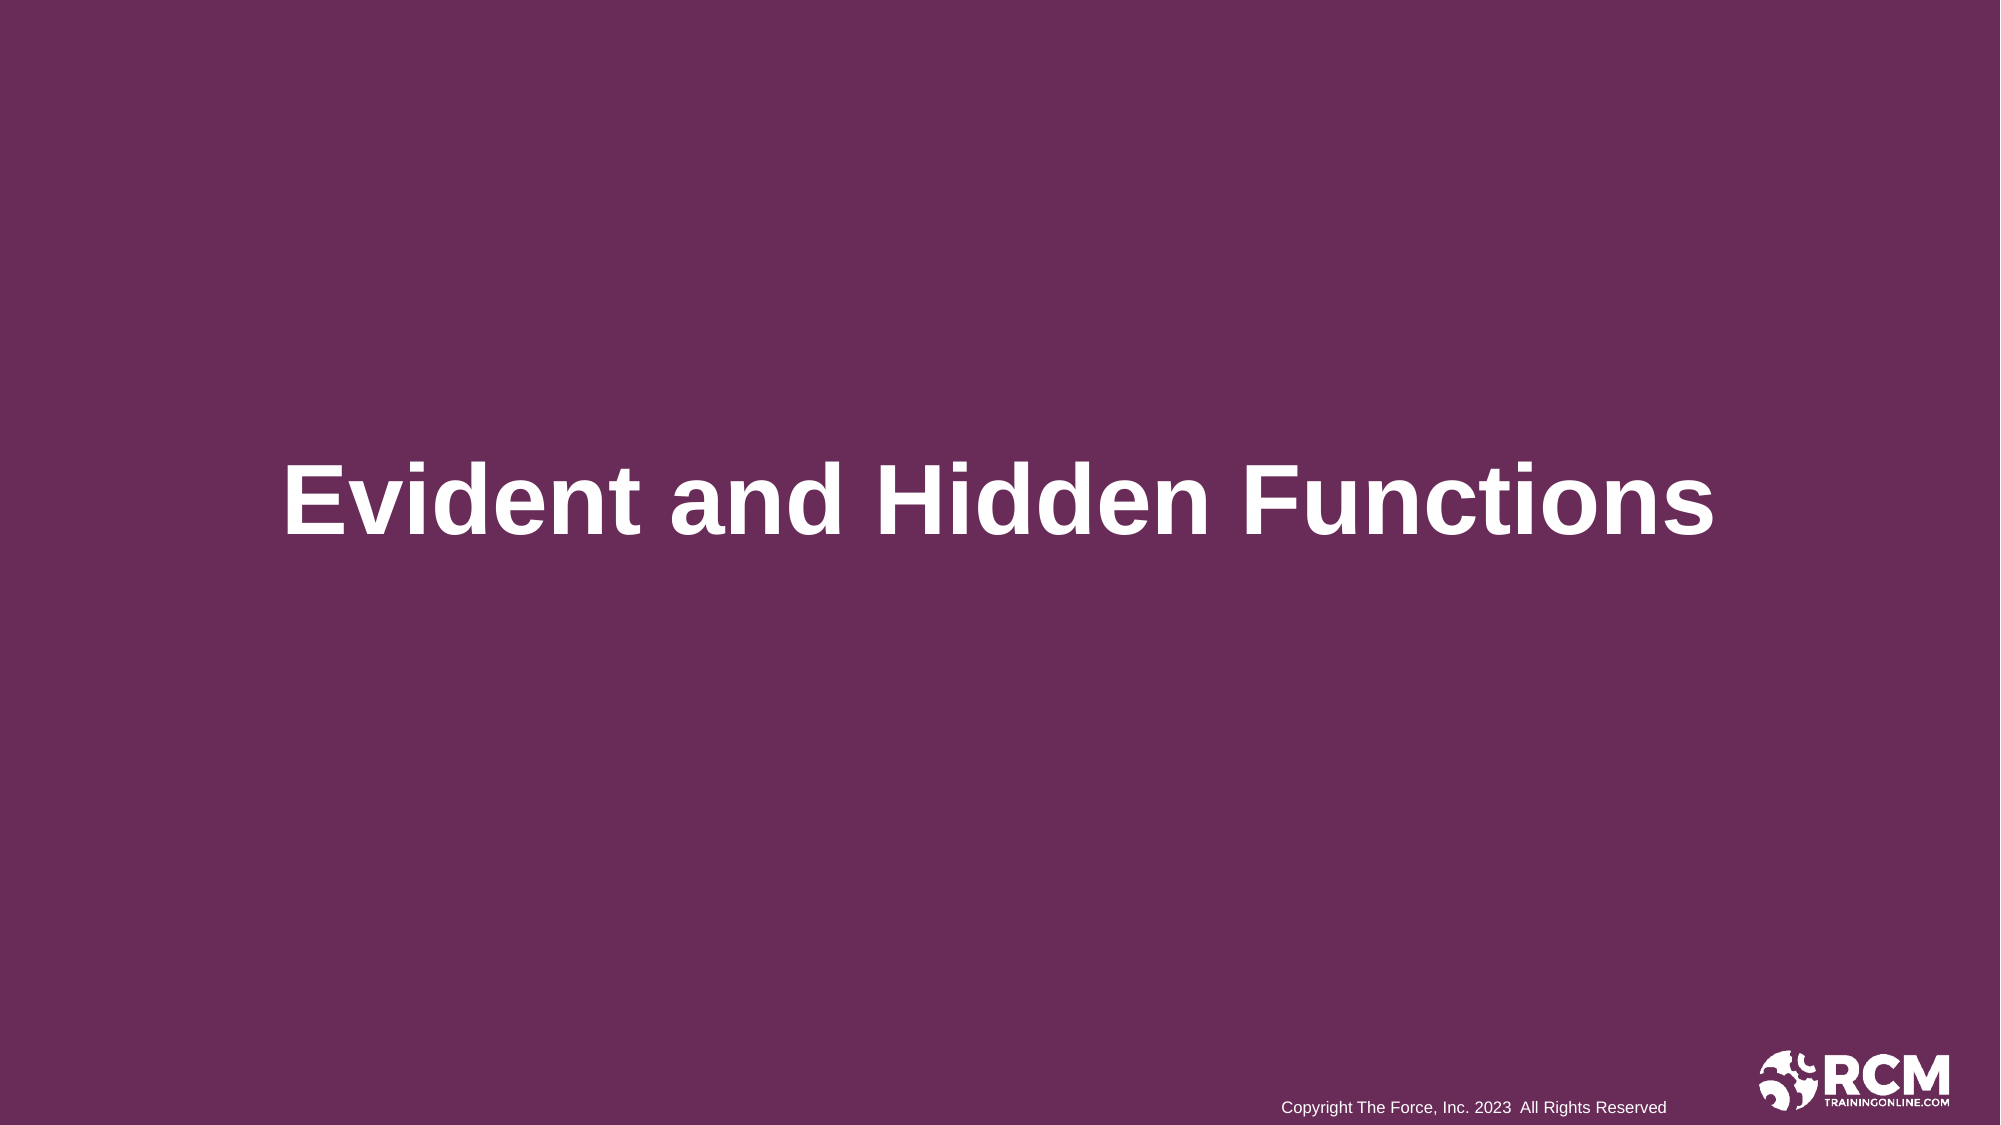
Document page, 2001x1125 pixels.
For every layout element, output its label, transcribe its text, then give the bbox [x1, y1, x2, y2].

text_box Evident and Hidden Functions [217, 345, 1782, 644]
picture [1758, 1048, 1950, 1113]
